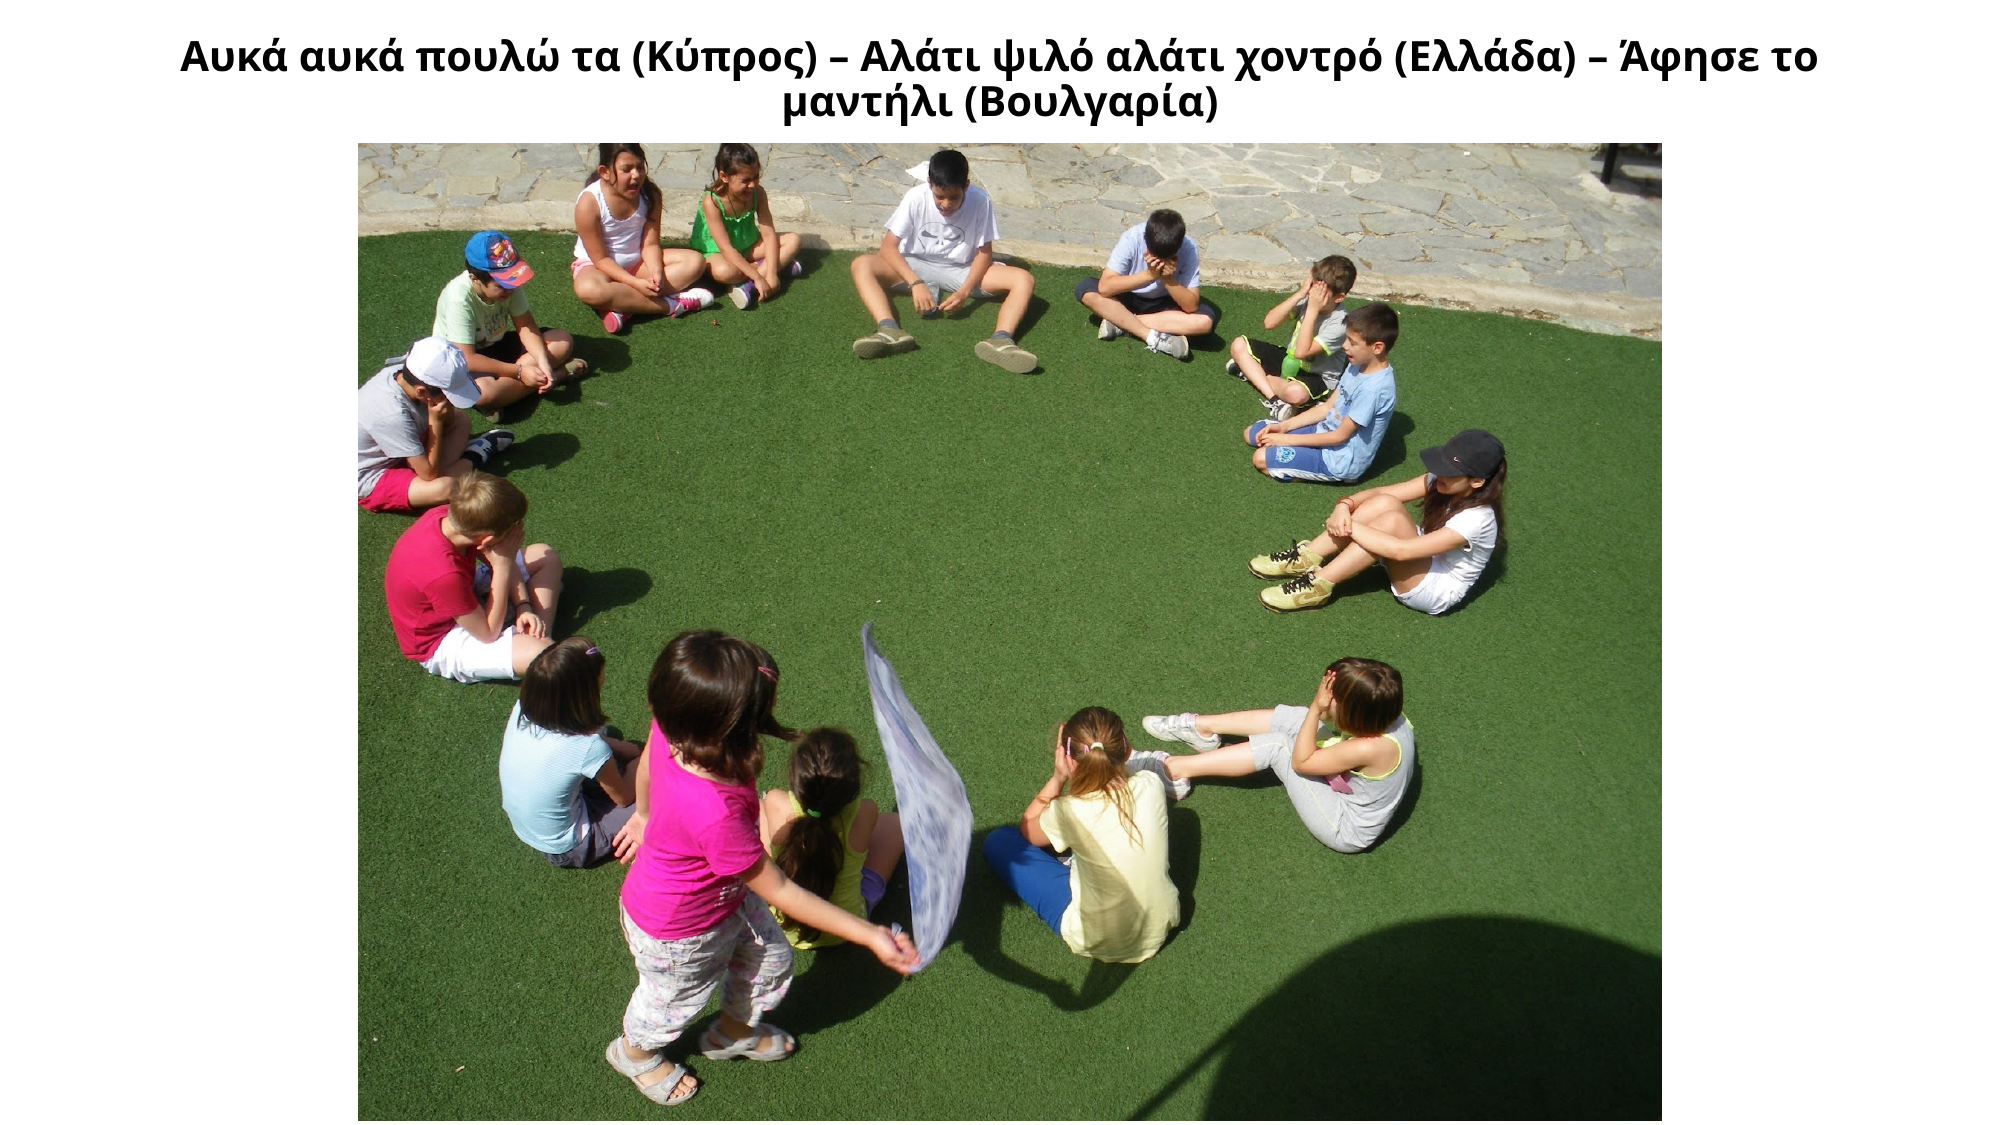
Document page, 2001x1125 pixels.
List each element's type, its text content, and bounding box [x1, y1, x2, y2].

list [358, 143, 1662, 1122]
title Αυκά αυκά πουλώ τα (Κύπρος) – Αλάτι ψιλό αλάτι χοντρό (Ελλάδα) – Άφησε το μαντήλι (Βουλγαρία) [137, 0, 1863, 161]
